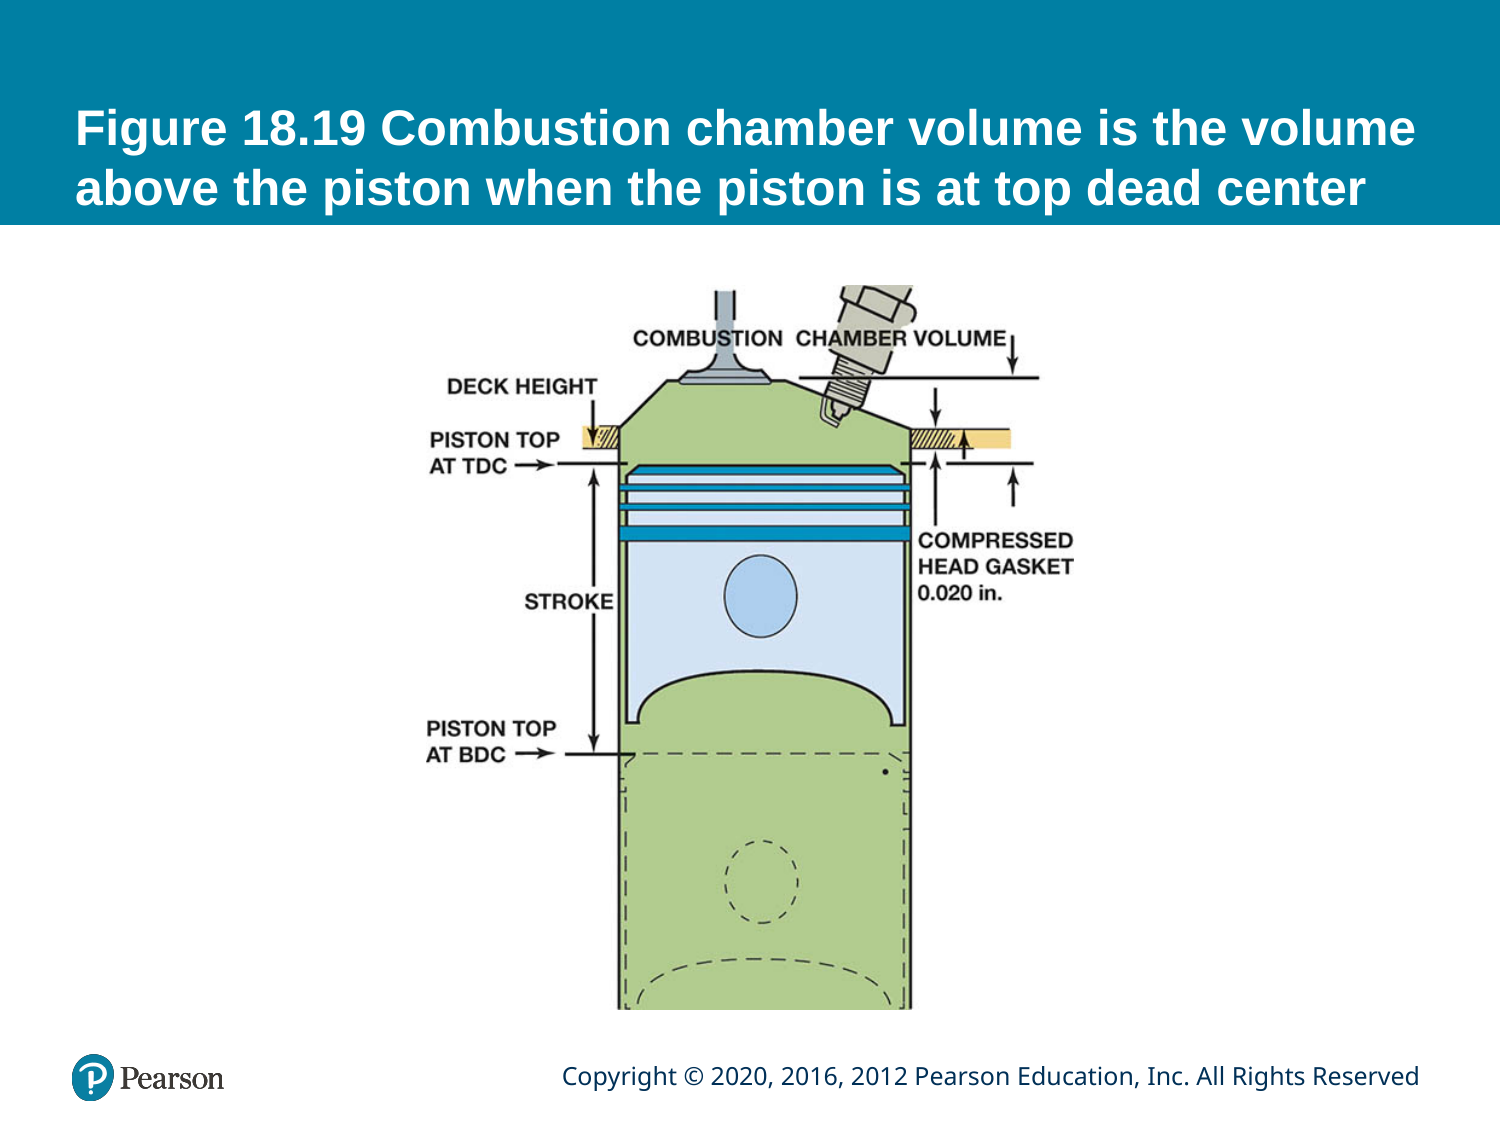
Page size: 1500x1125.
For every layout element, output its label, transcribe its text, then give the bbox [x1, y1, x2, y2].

picture [426, 285, 1074, 1011]
picture [80, 1063, 106, 1088]
title Figure 18.19 Combustion chamber volume is the volume above the piston when the piston is at top dead center [75, 35, 1425, 216]
picture [72, 1088, 83, 1101]
picture [98, 1054, 224, 1101]
picture [72, 1054, 87, 1070]
